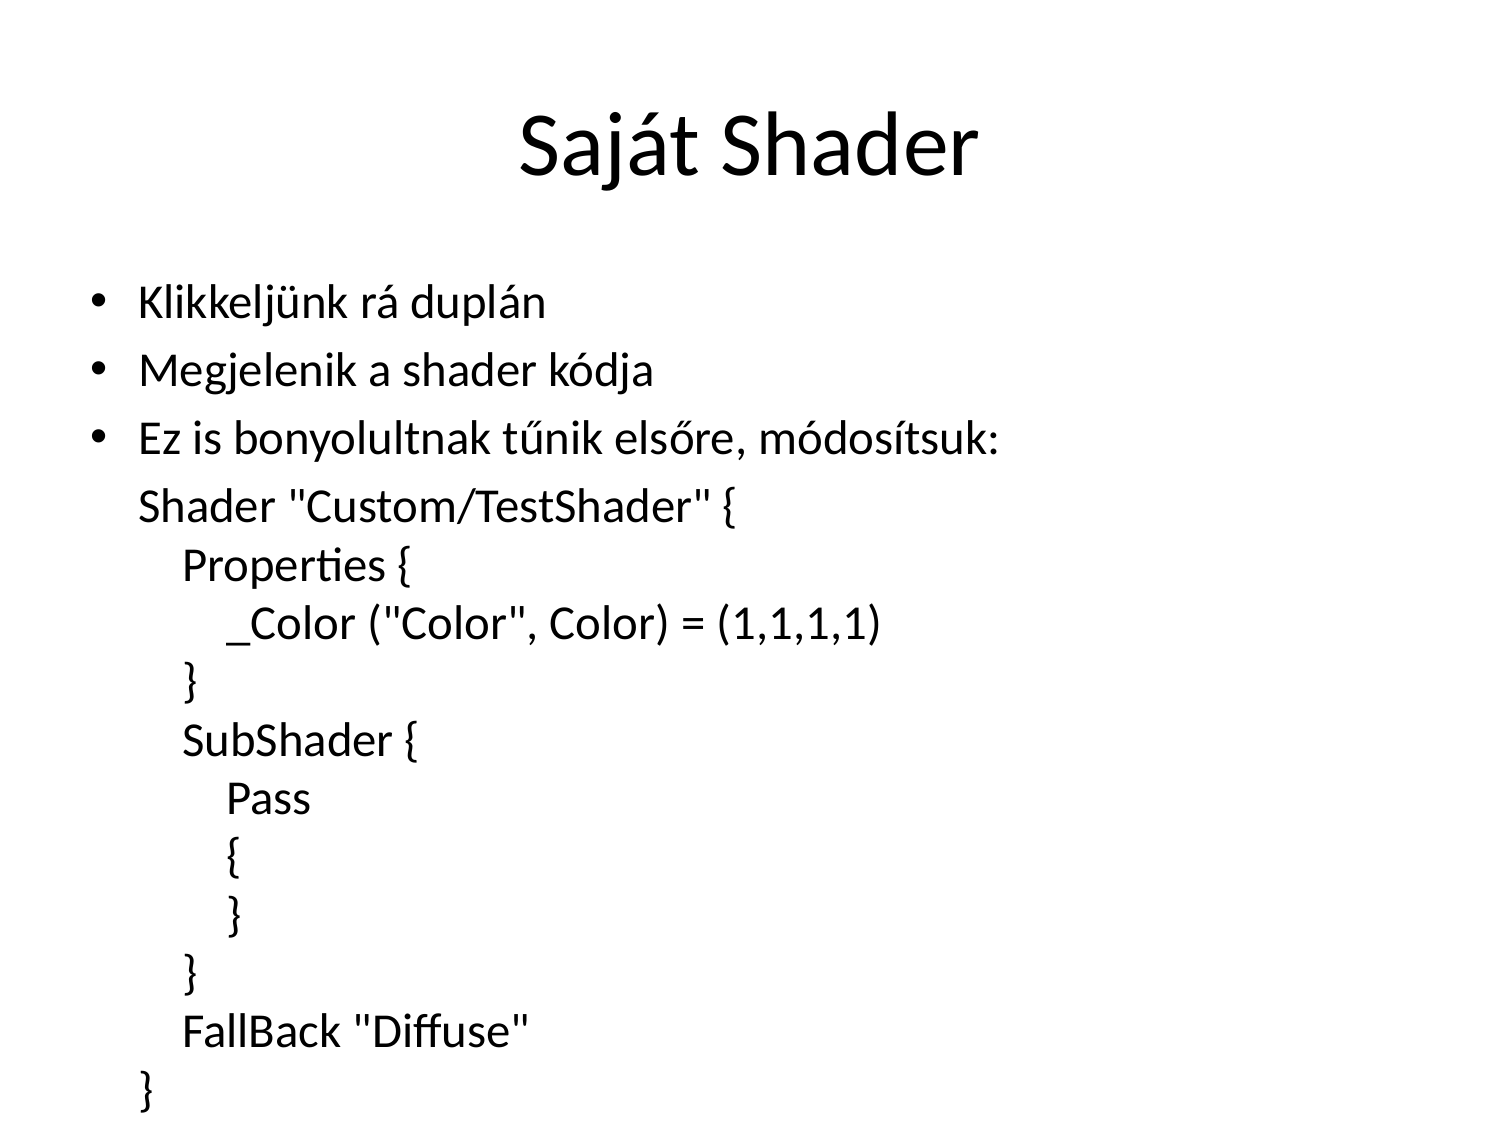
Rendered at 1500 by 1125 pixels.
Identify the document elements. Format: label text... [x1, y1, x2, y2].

title Saját Shader [75, 45, 1425, 233]
list Klikkeljünk rá duplán Megjelenik a shader kódja Ez is bonyolultnak tűnik elsőre, módosítsuk: Shader "Custom/TestShader" { Properties { _Color ("Color", Color) = (1,1,1,1) } SubShader { Pass { } } FallBack "Diffuse" } [75, 262, 1425, 1125]
